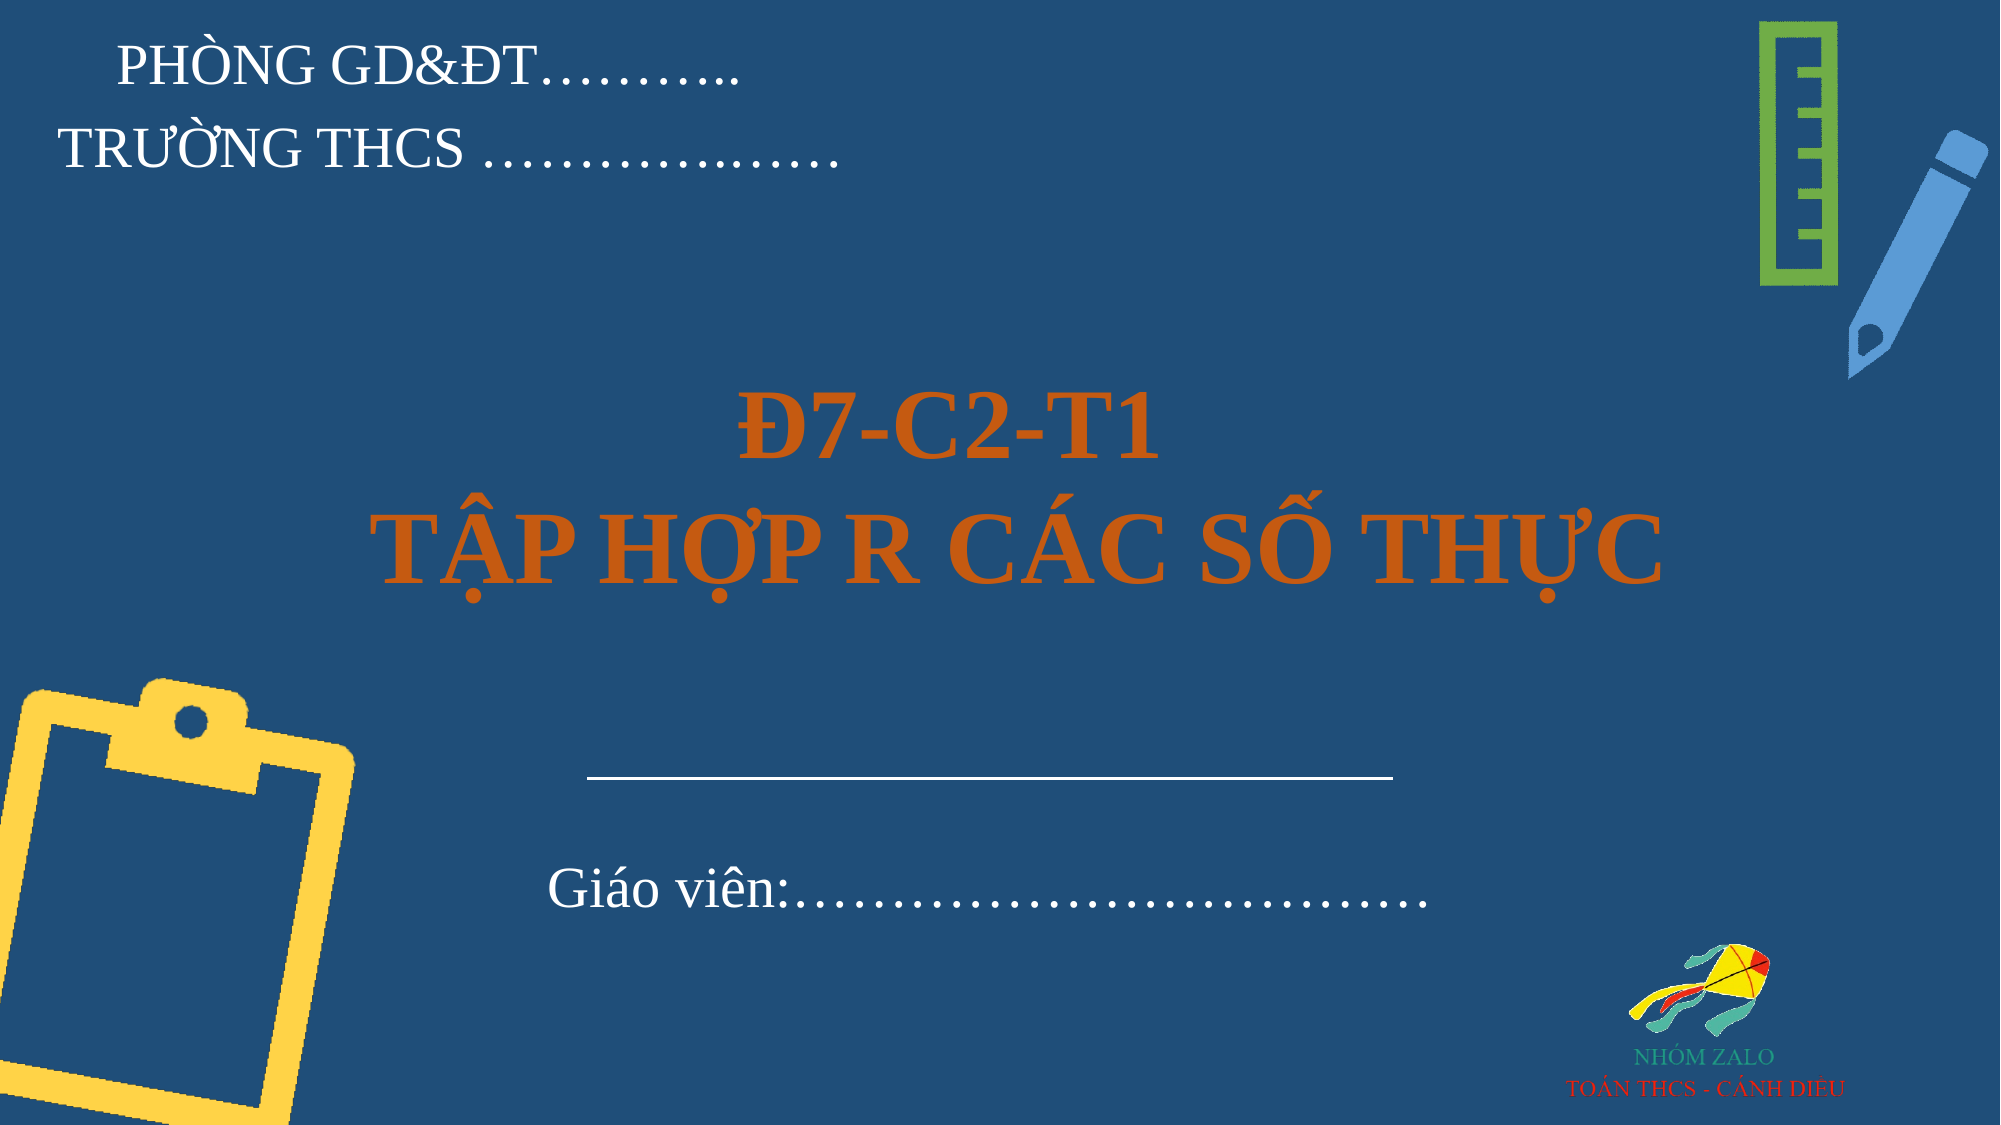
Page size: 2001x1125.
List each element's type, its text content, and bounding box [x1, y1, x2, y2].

picture [1616, 0, 2000, 405]
text_box Đ7-C2-T1 [721, 350, 1831, 486]
subtitle Giáo viên:…………………………… [420, 849, 1741, 1121]
text_box PHÒNG GD&ĐT……….. TRƯỜNG THCS ………….…… [42, 26, 1543, 298]
picture [1543, 892, 1887, 1125]
title TẬP HỢP R CÁC SỐ THỰC [39, 381, 2000, 614]
picture [0, 604, 464, 1125]
